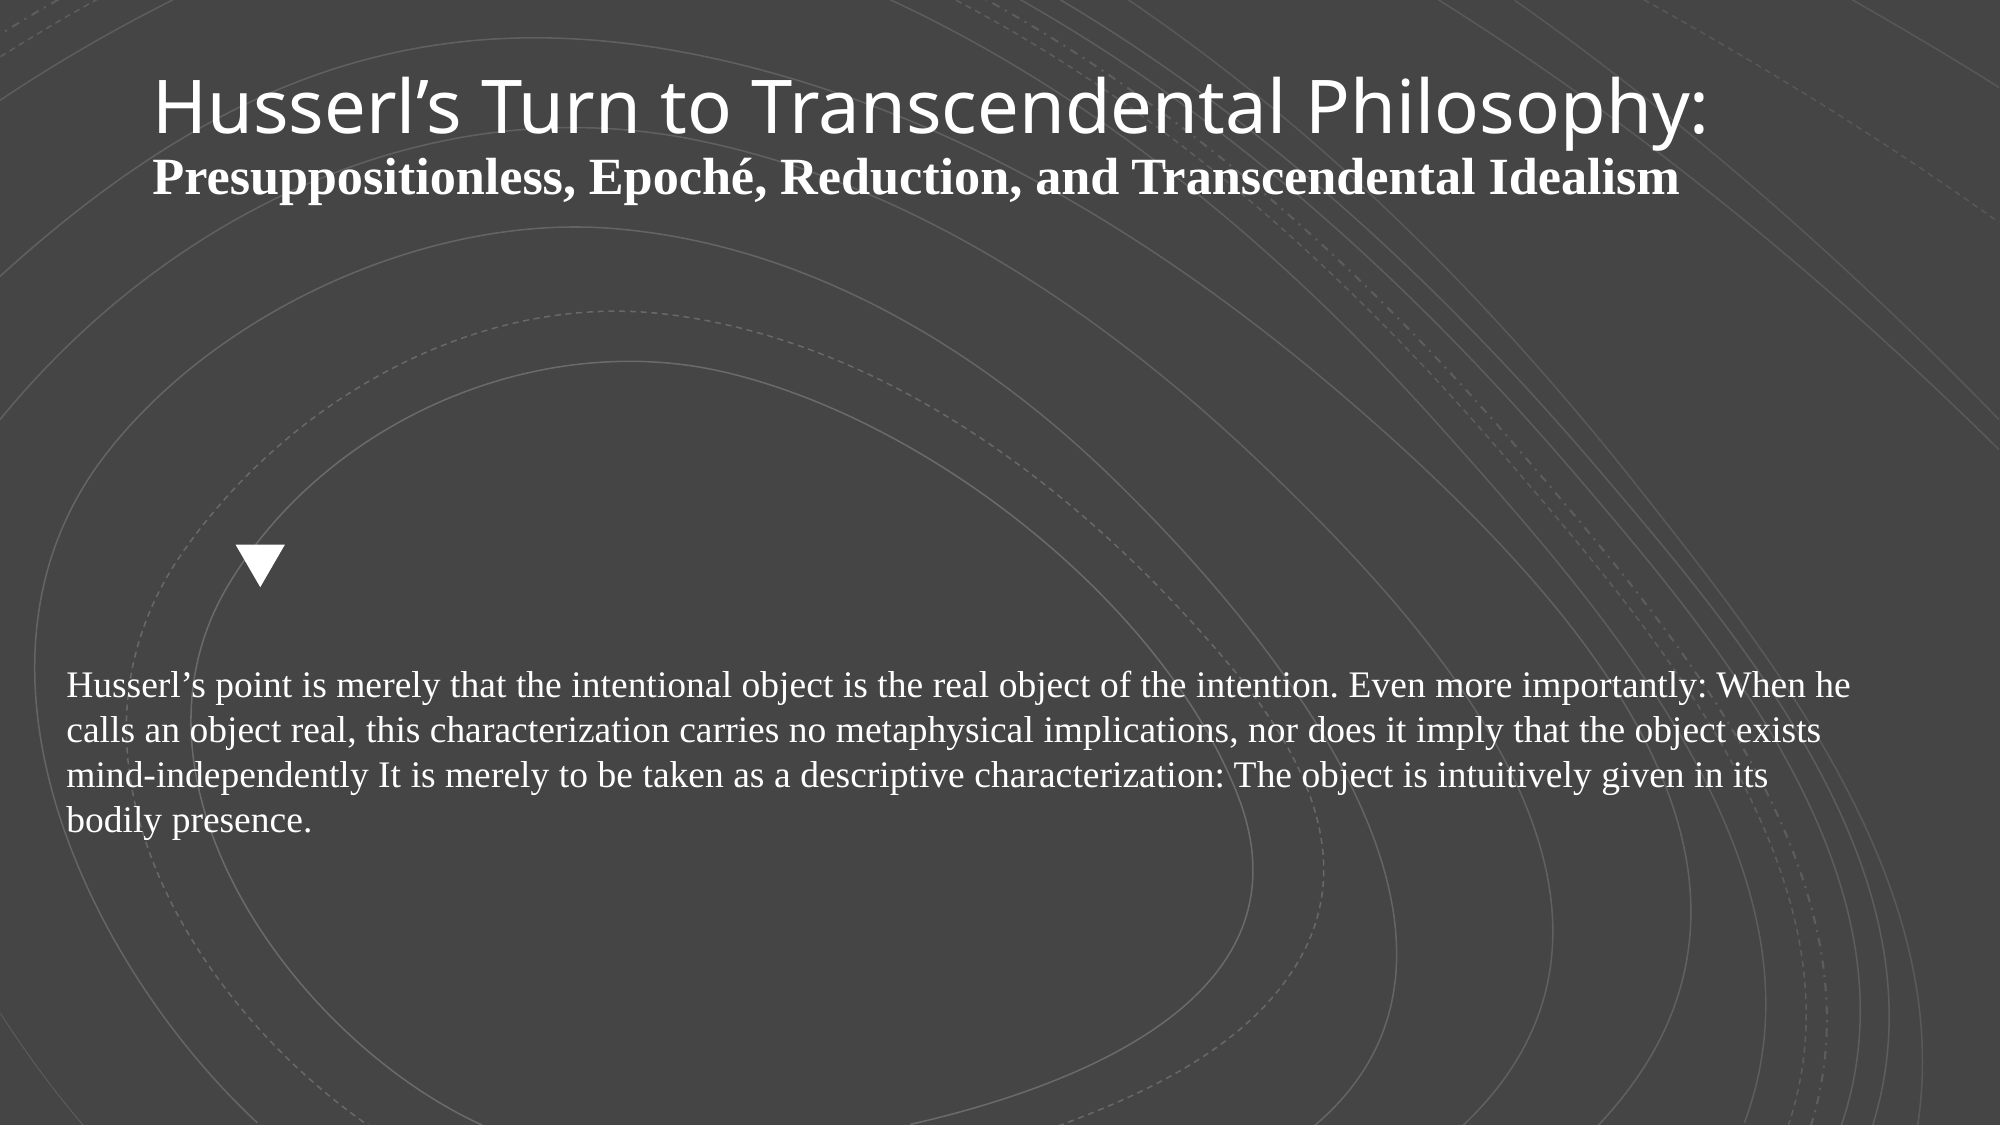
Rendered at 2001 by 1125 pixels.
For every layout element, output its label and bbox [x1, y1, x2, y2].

text_box [0, 0, 1999, 1125]
